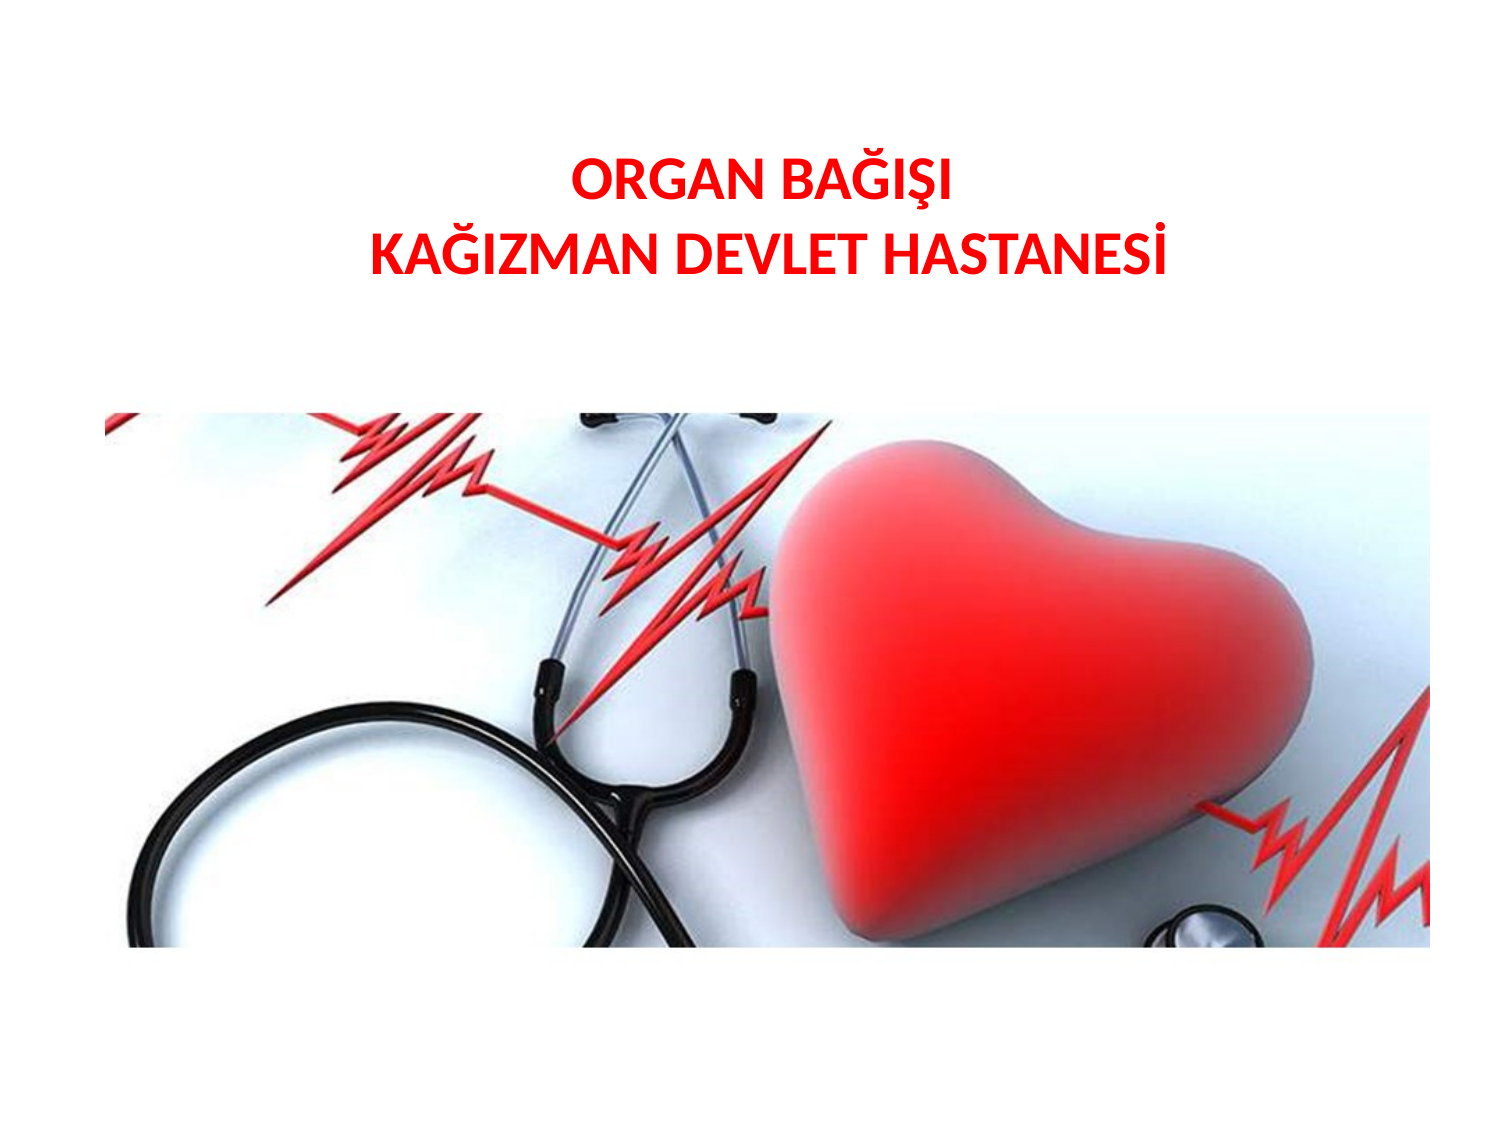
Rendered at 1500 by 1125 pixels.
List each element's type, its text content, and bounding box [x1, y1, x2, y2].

picture [105, 316, 1430, 1045]
title ORGAN BAĞIŞI KAĞIZMAN DEVLET HASTANESİ [152, 128, 1388, 295]
